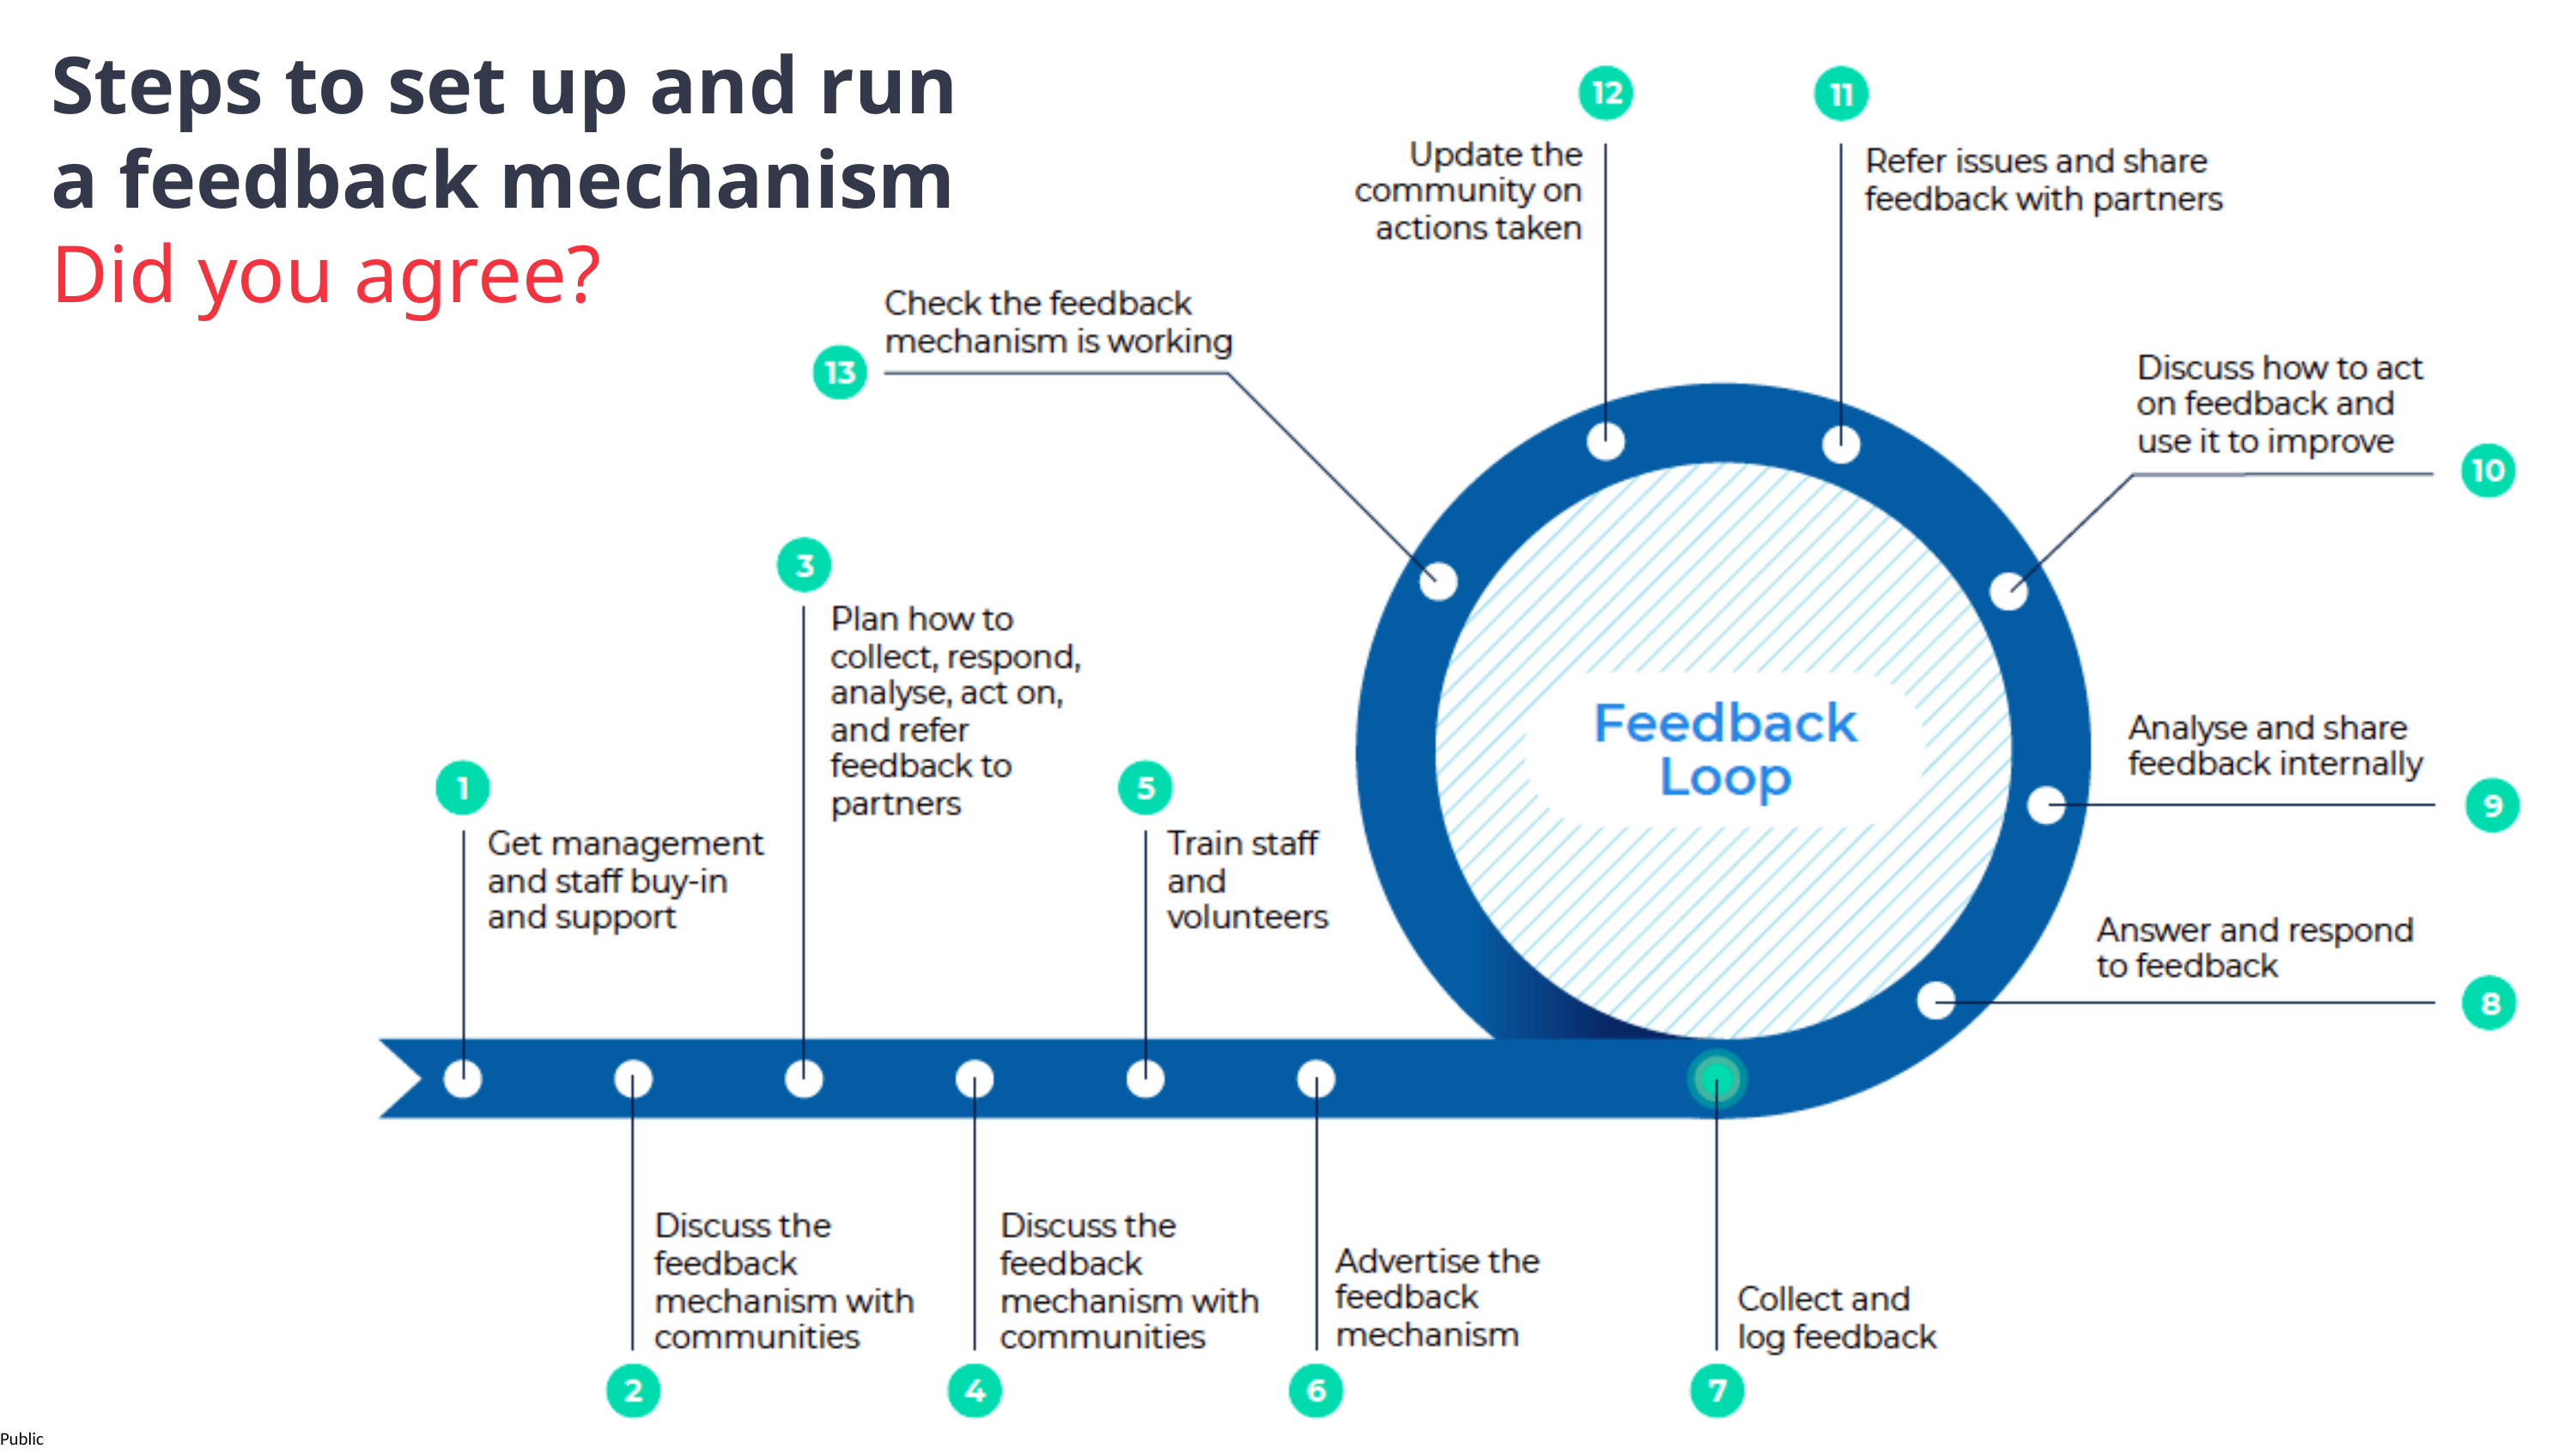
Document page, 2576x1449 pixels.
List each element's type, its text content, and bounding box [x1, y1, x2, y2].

picture [359, 4, 2576, 1449]
text_box Steps to set up and run a feedback mechanism Did you agree? [38, 28, 359, 324]
